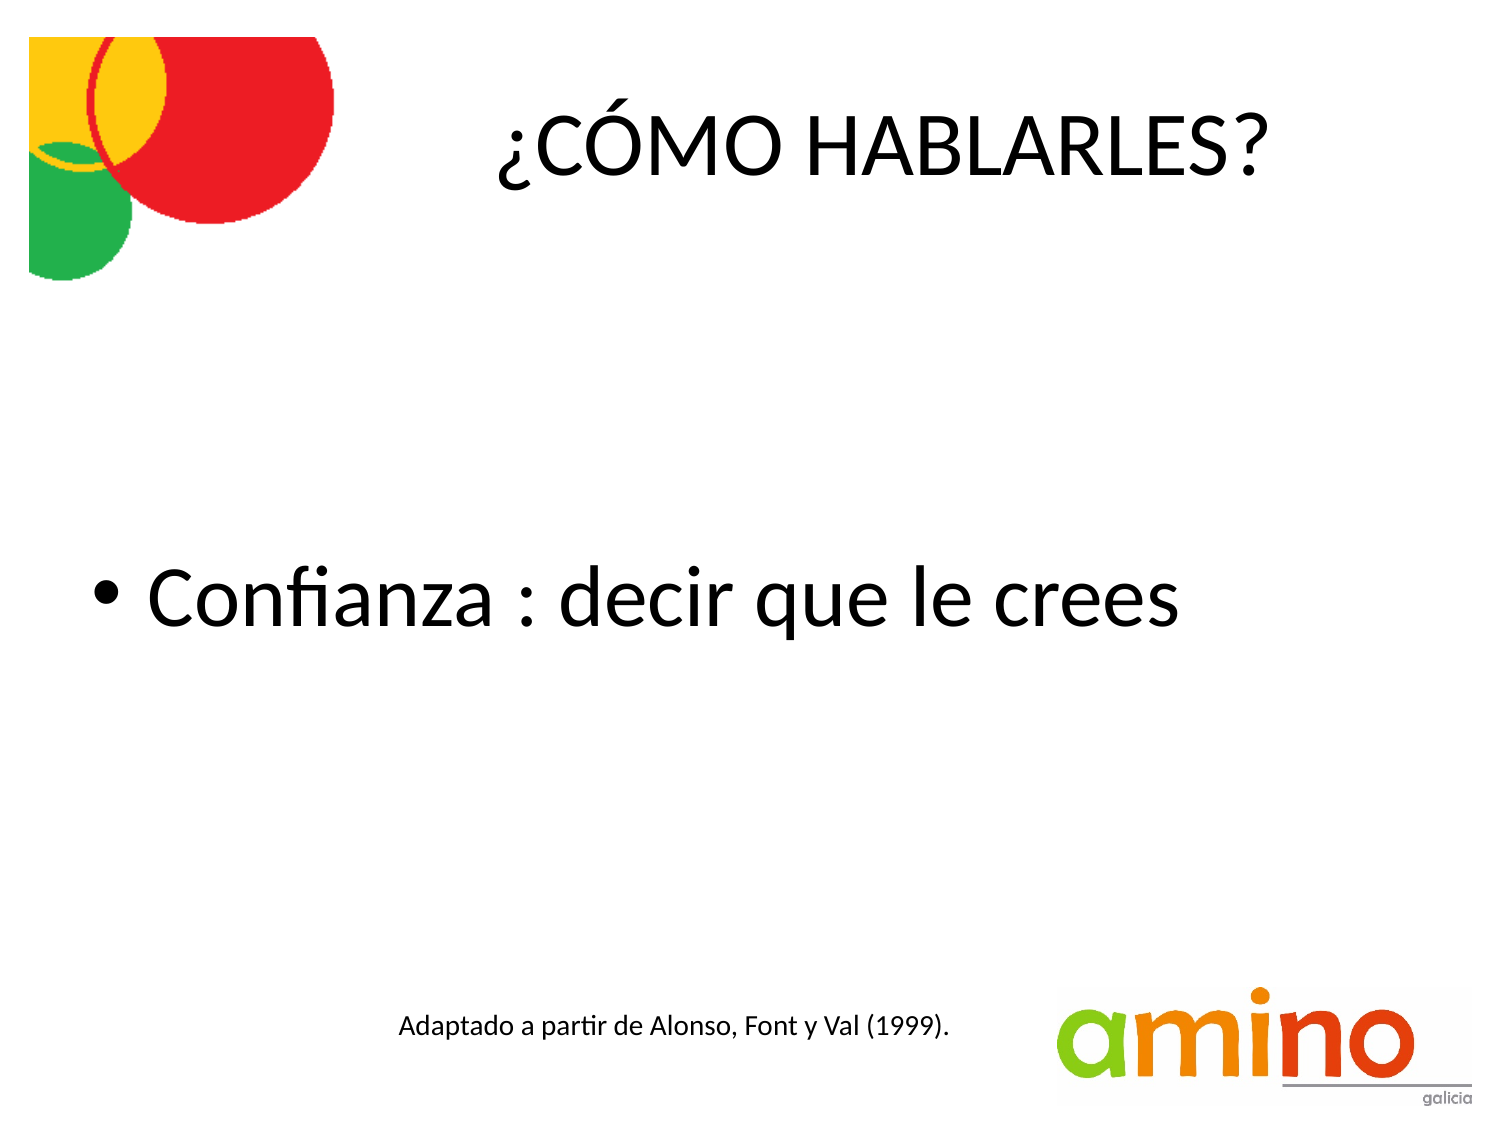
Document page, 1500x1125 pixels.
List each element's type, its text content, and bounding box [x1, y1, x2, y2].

list Confianza : decir que le crees [76, 286, 1427, 965]
picture [29, 37, 343, 287]
text_box Adaptado a partir de Alonso, Font y Val (1999). [383, 998, 1032, 1094]
title ¿CÓMO HABLARLES? [347, 45, 1425, 233]
picture [1056, 987, 1472, 1107]
